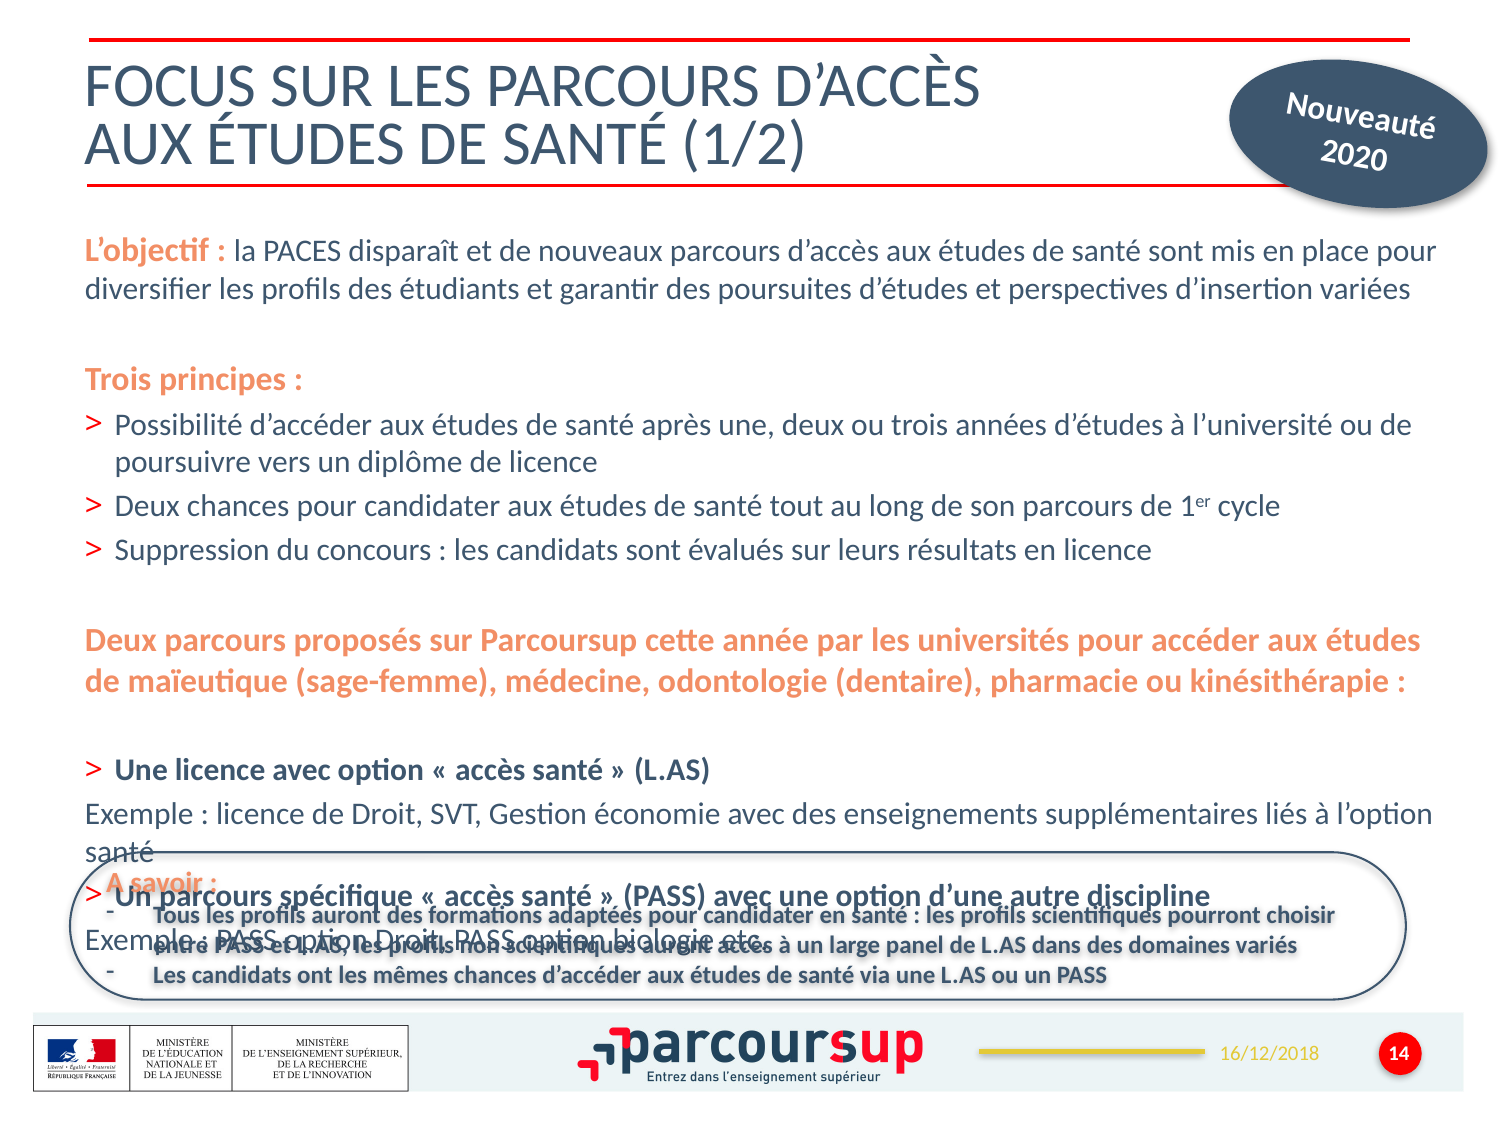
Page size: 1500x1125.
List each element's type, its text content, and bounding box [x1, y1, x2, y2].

picture [0, 0, 1499, 1124]
text_box Nouveauté 2020 [1228, 58, 1489, 209]
slide_number 14 [1368, 1031, 1430, 1074]
title Focus sur les Parcours d’accès aux études de santé (1/2) [69, 12, 1409, 220]
text_box A savoir : Tous les profils auront des formations adaptées pour candidater en santé : les profils scientifiques pourront choisir entre PASS et L.AS, les profils non scientifiques auront accès à un large panel de L.AS dans des domaines variés Les candidats ont les mêmes chances d’accéder aux études de santé via une L.AS ou un PASS [69, 851, 1407, 1001]
list L’objectif : la PACES disparaît et de nouveaux parcours d’accès aux études de santé sont mis en place pour diversifier les profils des étudiants et garantir des poursuites d’études et perspectives d’insertion variées Trois principes : Possibilité d’accéder aux études de santé après une, deux ou trois années d’études à l’université ou de poursuivre vers un diplôme de licence Deux chances pour candidater aux études de santé tout au long de son parcours de 1er cycle Suppression du concours : les candidats sont évalués sur leurs résultats en licence Deux parcours proposés sur Parcoursup cette année par les universités pour accéder aux études de maïeutique (sage-femme), médecine, odontologie (dentaire), pharmacie ou kinésithérapie : Une licence avec option « accès santé » (L.AS) Exemple : licence de Droit, SVT, Gestion économie avec des enseignements supplémentaires liés à l’option santé Un parcours spécifique « accès santé » (PASS) avec une option d’une autre discipline Exemple : PASS option Droit, PASS option biologie etc. [69, 220, 1454, 992]
